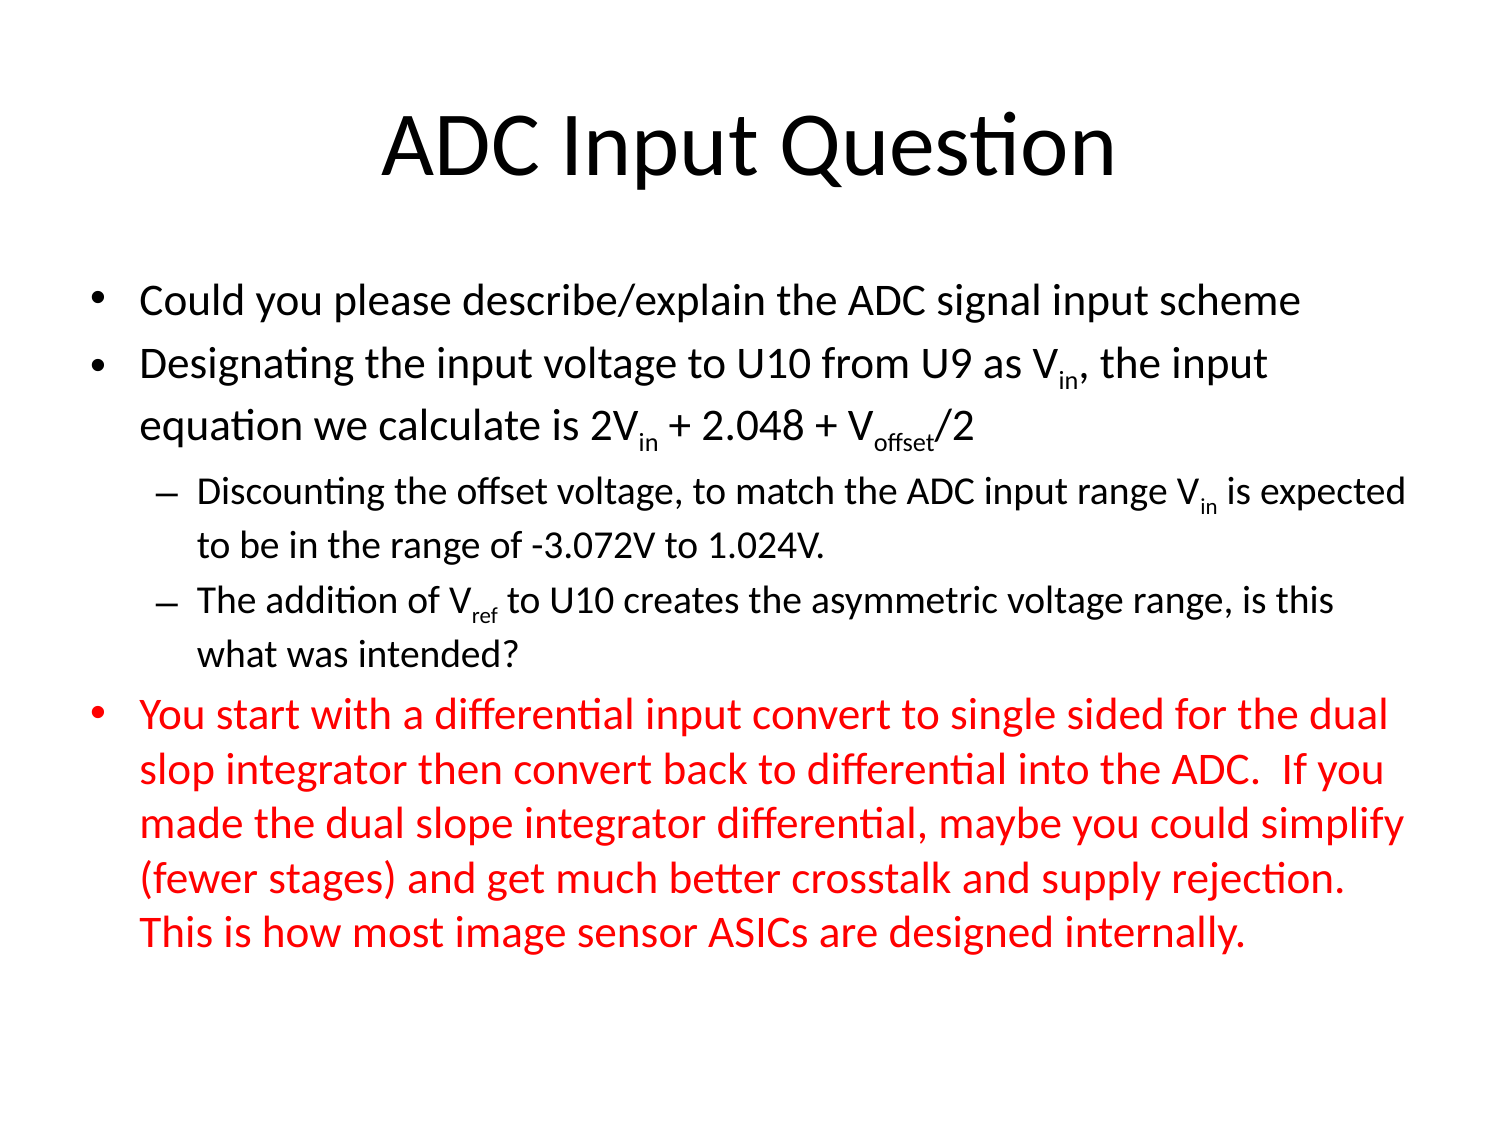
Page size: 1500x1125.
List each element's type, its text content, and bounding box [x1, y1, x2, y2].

title ADC Input Question [75, 45, 1425, 233]
list Could you please describe/explain the ADC signal input scheme Designating the input voltage to U10 from U9 as Vin, the input equation we calculate is 2Vin + 2.048 + Voffset/2 Discounting the offset voltage, to match the ADC input range Vin is expected to be in the range of -3.072V to 1.024V. The addition of Vref to U10 creates the asymmetric voltage range, is this what was intended? You start with a differential input convert to single sided for the dual slop integrator then convert back to differential into the ADC. If you made the dual slope integrator differential, maybe you could simplify (fewer stages) and get much better crosstalk and supply rejection. This is how most image sensor ASICs are designed internally. [75, 262, 1425, 1005]
